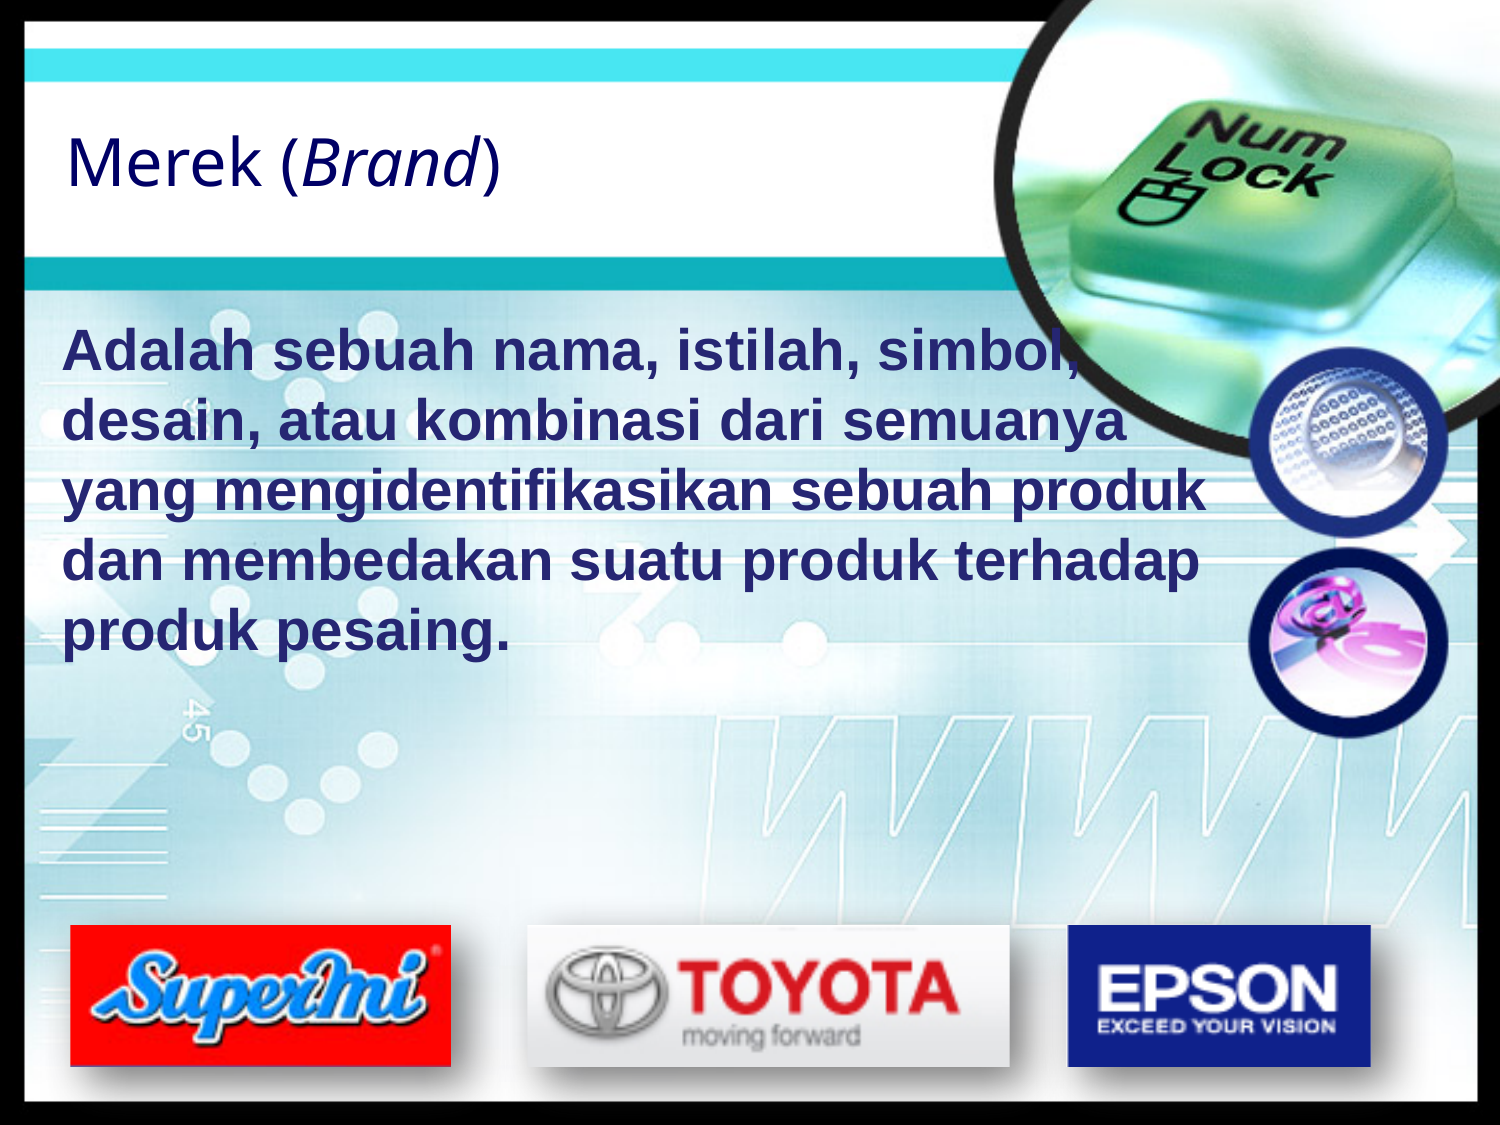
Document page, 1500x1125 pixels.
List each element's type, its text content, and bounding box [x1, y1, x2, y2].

title Merek (Brand) [49, 112, 988, 208]
list Adalah sebuah nama, istilah, simbol, desain, atau kombinasi dari semuanya yang mengidentifikasikan sebuah produk dan membedakan suatu produk terhadap produk pesaing. [46, 304, 1235, 873]
picture [0, 0, 1500, 1125]
